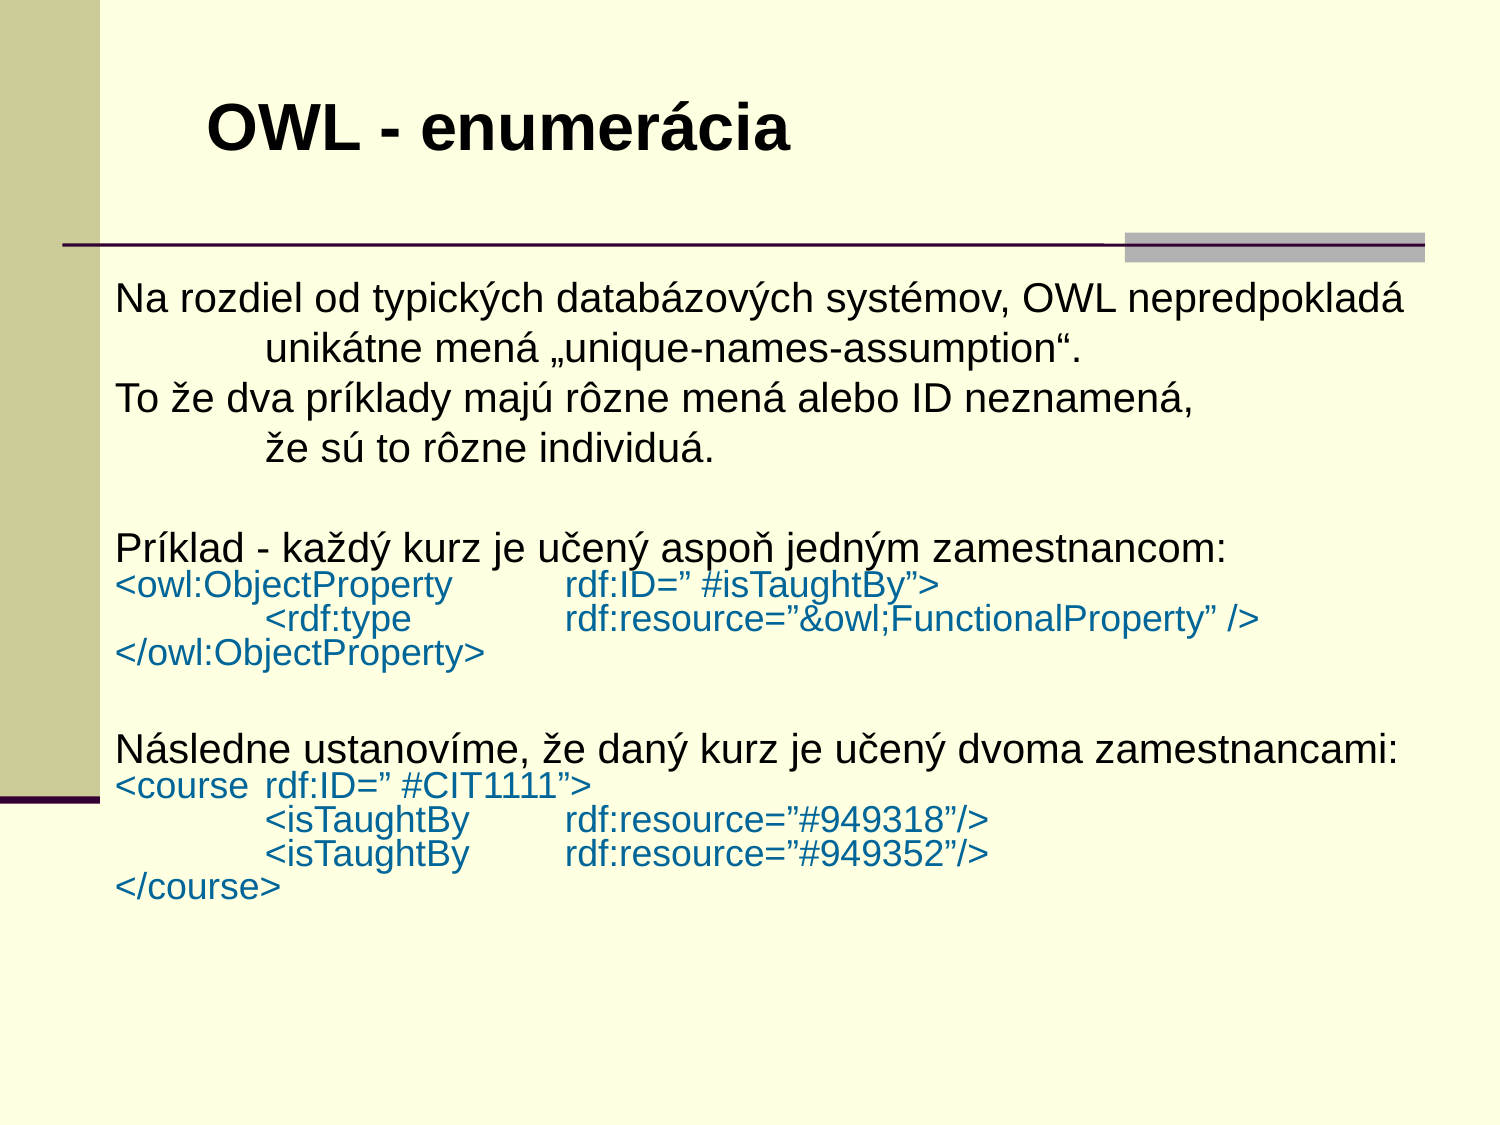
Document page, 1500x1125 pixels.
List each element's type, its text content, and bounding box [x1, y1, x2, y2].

text_box Na rozdiel od typických databázových systémov, OWL nepredpokladá unikátne mená „unique-names-assumption“. To že dva príklady majú rôzne mená alebo ID neznamená, že sú to rôzne individuá. Príklad - každý kurz je učený aspoň jedným zamestnancom: <owl:ObjectProperty rdf:ID=” #isTaughtBy”> <rdf:type rdf:resource=”&owl;FunctionalProperty” /> </owl:ObjectProperty> Následne ustanovíme, že daný kurz je učený dvoma zamestnancami: <course rdf:ID=” #CIT1111”> <isTaughtBy rdf:resource=”#949318”/> <isTaughtBy rdf:resource=”#949352”/> </course> [100, 263, 1420, 914]
text_box OWL - enumerácia [191, 76, 806, 172]
